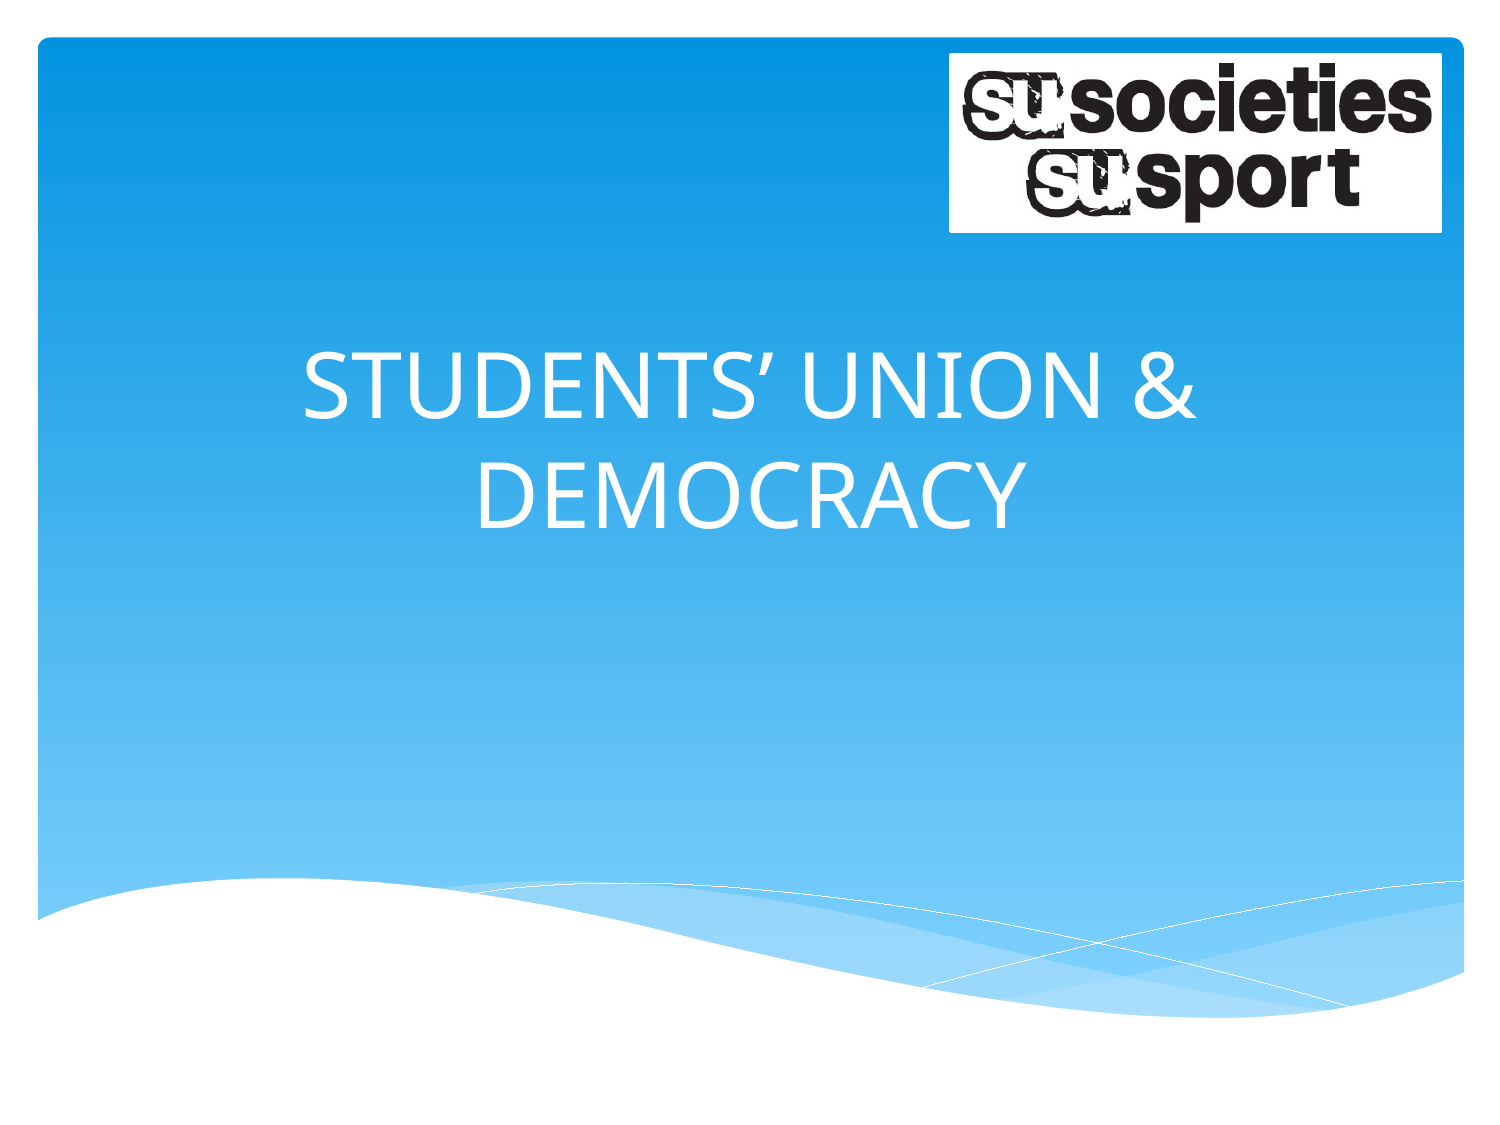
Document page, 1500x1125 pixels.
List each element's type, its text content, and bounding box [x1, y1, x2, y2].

title STUDENTS’ UNION & DEMOCRACY [112, 262, 1388, 555]
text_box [950, 54, 1443, 232]
